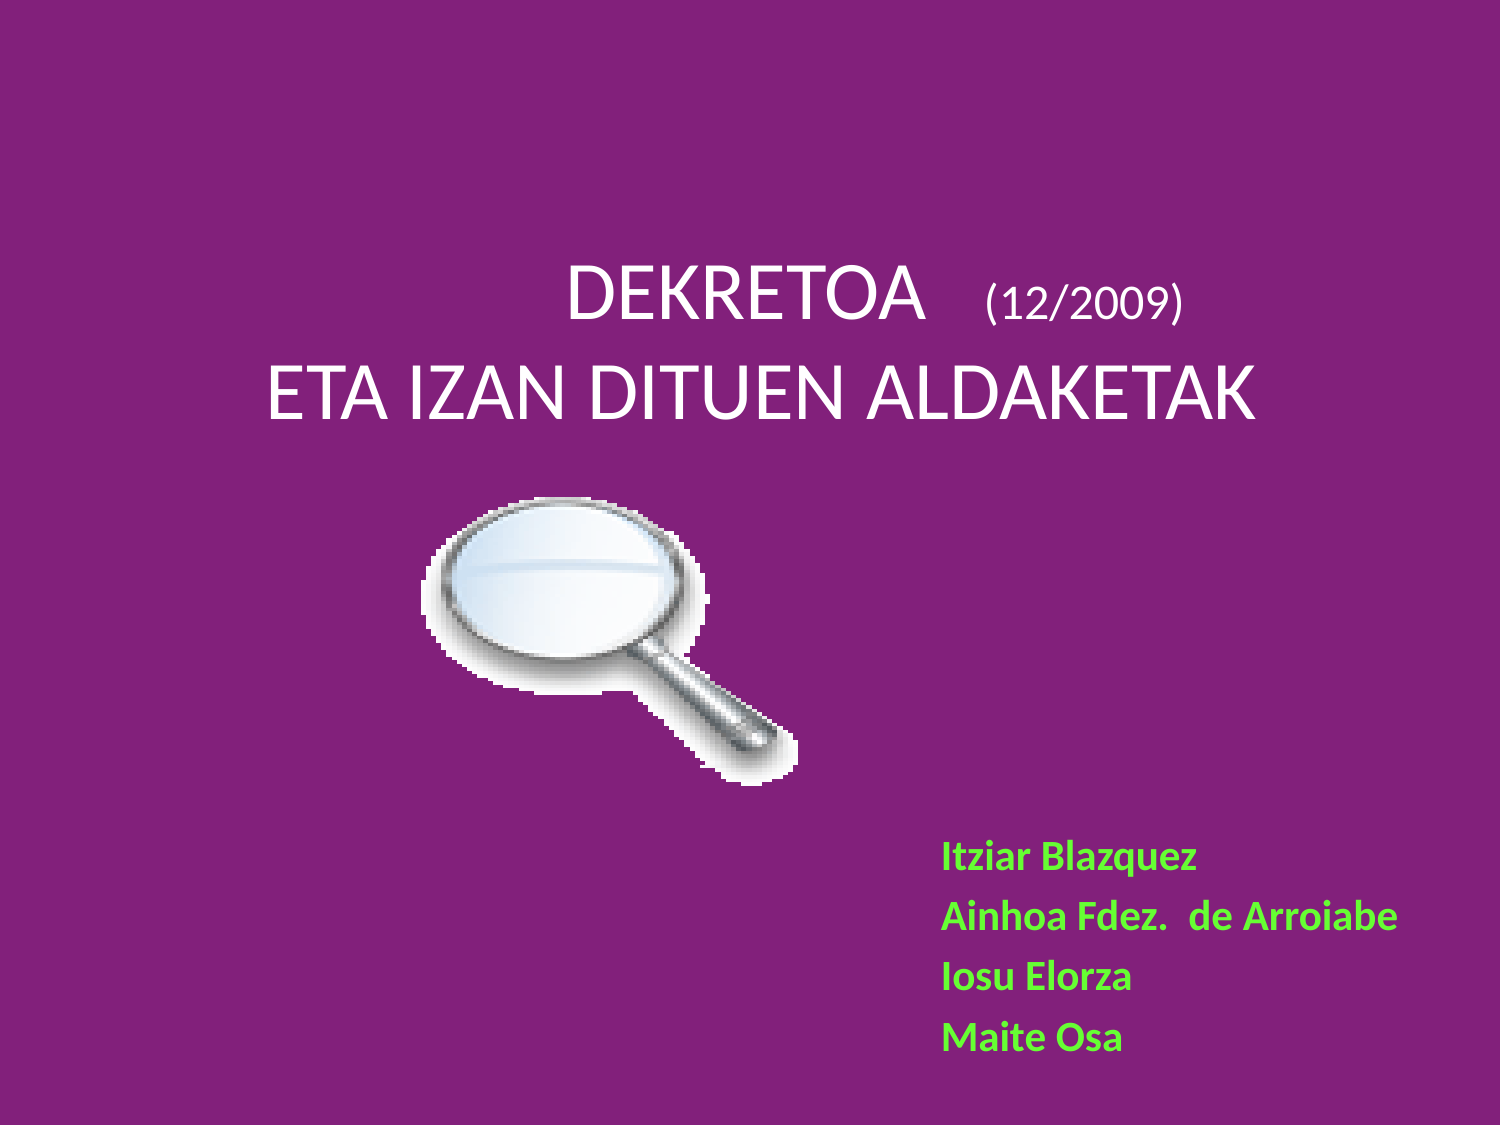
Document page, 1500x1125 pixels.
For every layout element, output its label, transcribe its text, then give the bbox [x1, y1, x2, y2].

text_box DEKRETOA (12/2009) ETA IZAN DITUEN ALDAKETAK [175, 128, 1395, 544]
picture [421, 497, 809, 786]
list Itziar Blazquez Ainhoa Fdez. de Arroiabe Iosu Elorza Maite Osa [925, 773, 1425, 1090]
